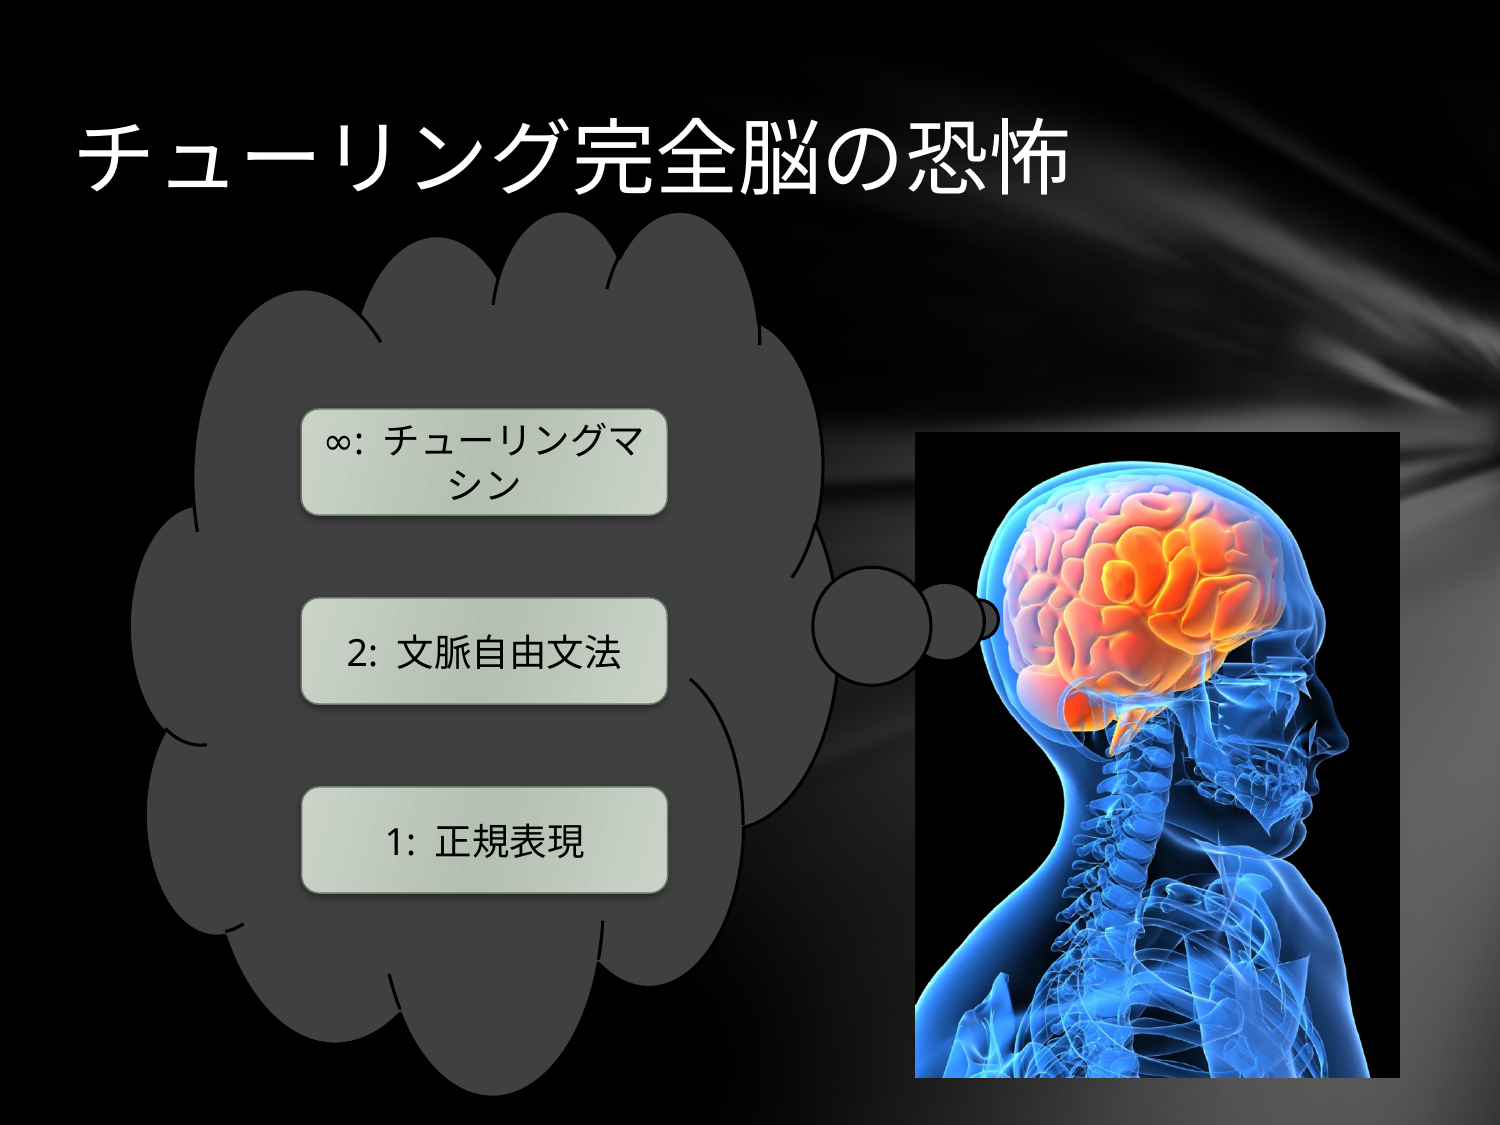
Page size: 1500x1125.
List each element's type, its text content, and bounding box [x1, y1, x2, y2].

text_box ∞: チューリングマシン [300, 408, 669, 516]
text_box [127, 213, 909, 1099]
title チューリング完全脳の恐怖 [57, 37, 1318, 213]
picture [915, 432, 1400, 1078]
text_box 2: 文脈自由文法 [300, 597, 669, 705]
text_box 1: 正規表現 [300, 786, 669, 894]
